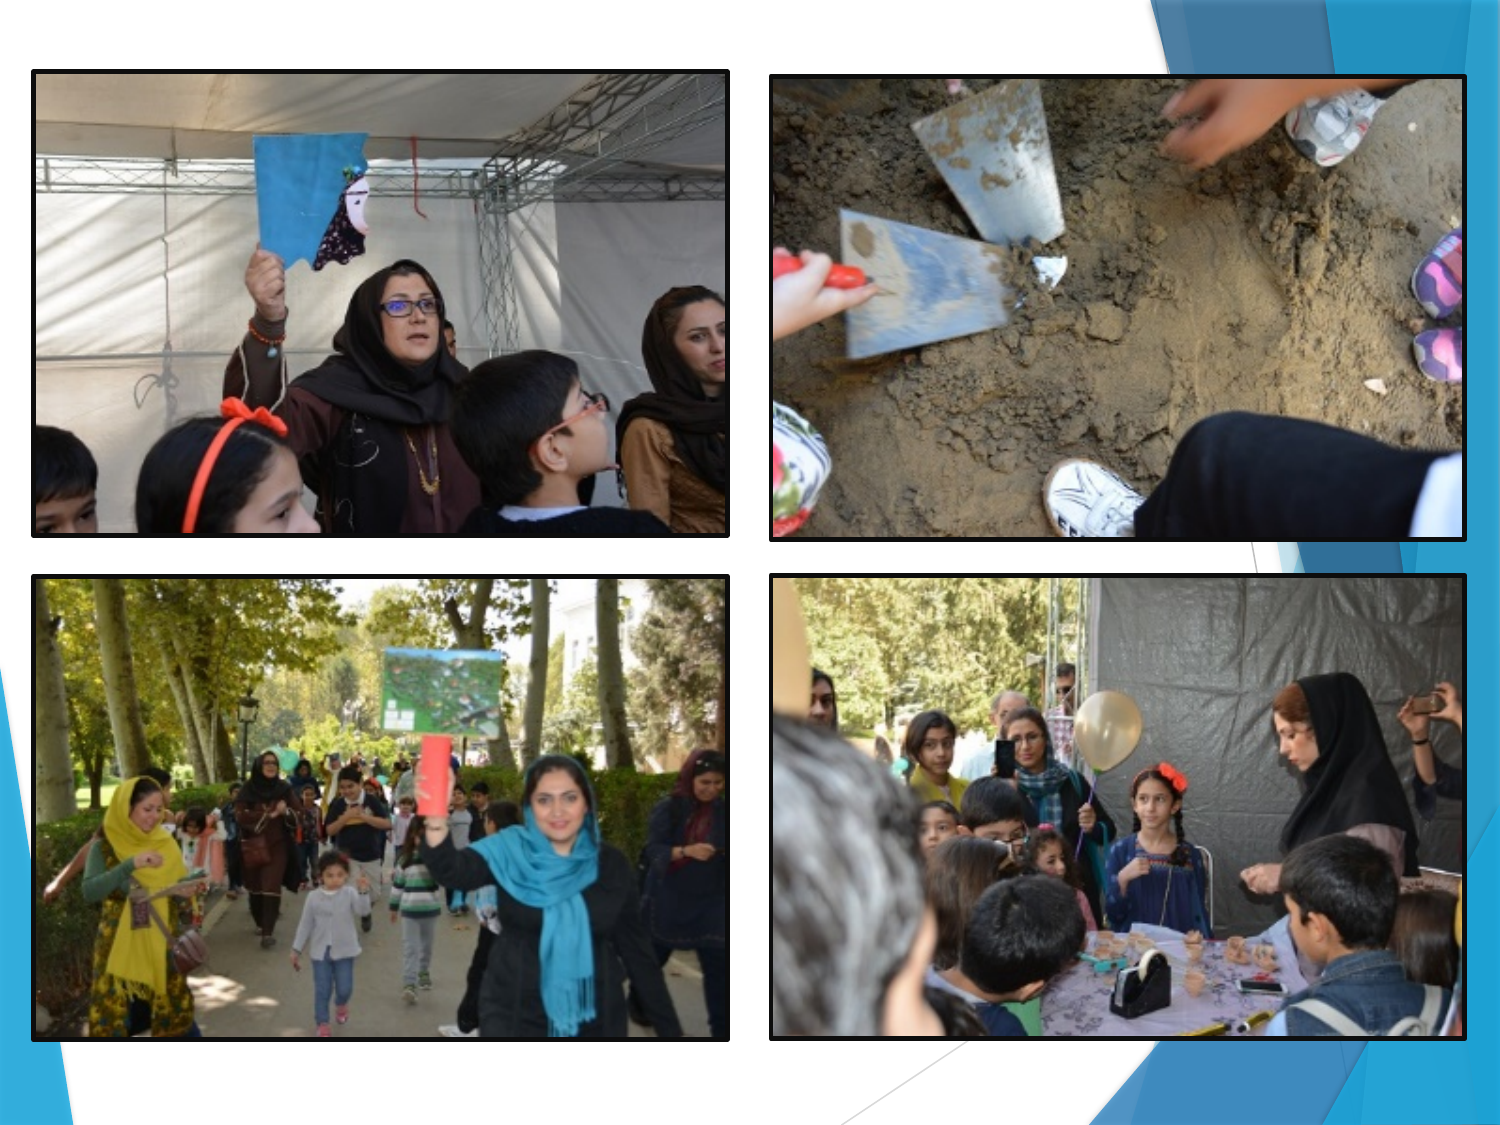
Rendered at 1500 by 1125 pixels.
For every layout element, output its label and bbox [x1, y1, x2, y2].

picture [35, 73, 726, 534]
picture [772, 77, 1463, 538]
list [772, 576, 1463, 1037]
picture [35, 577, 726, 1038]
